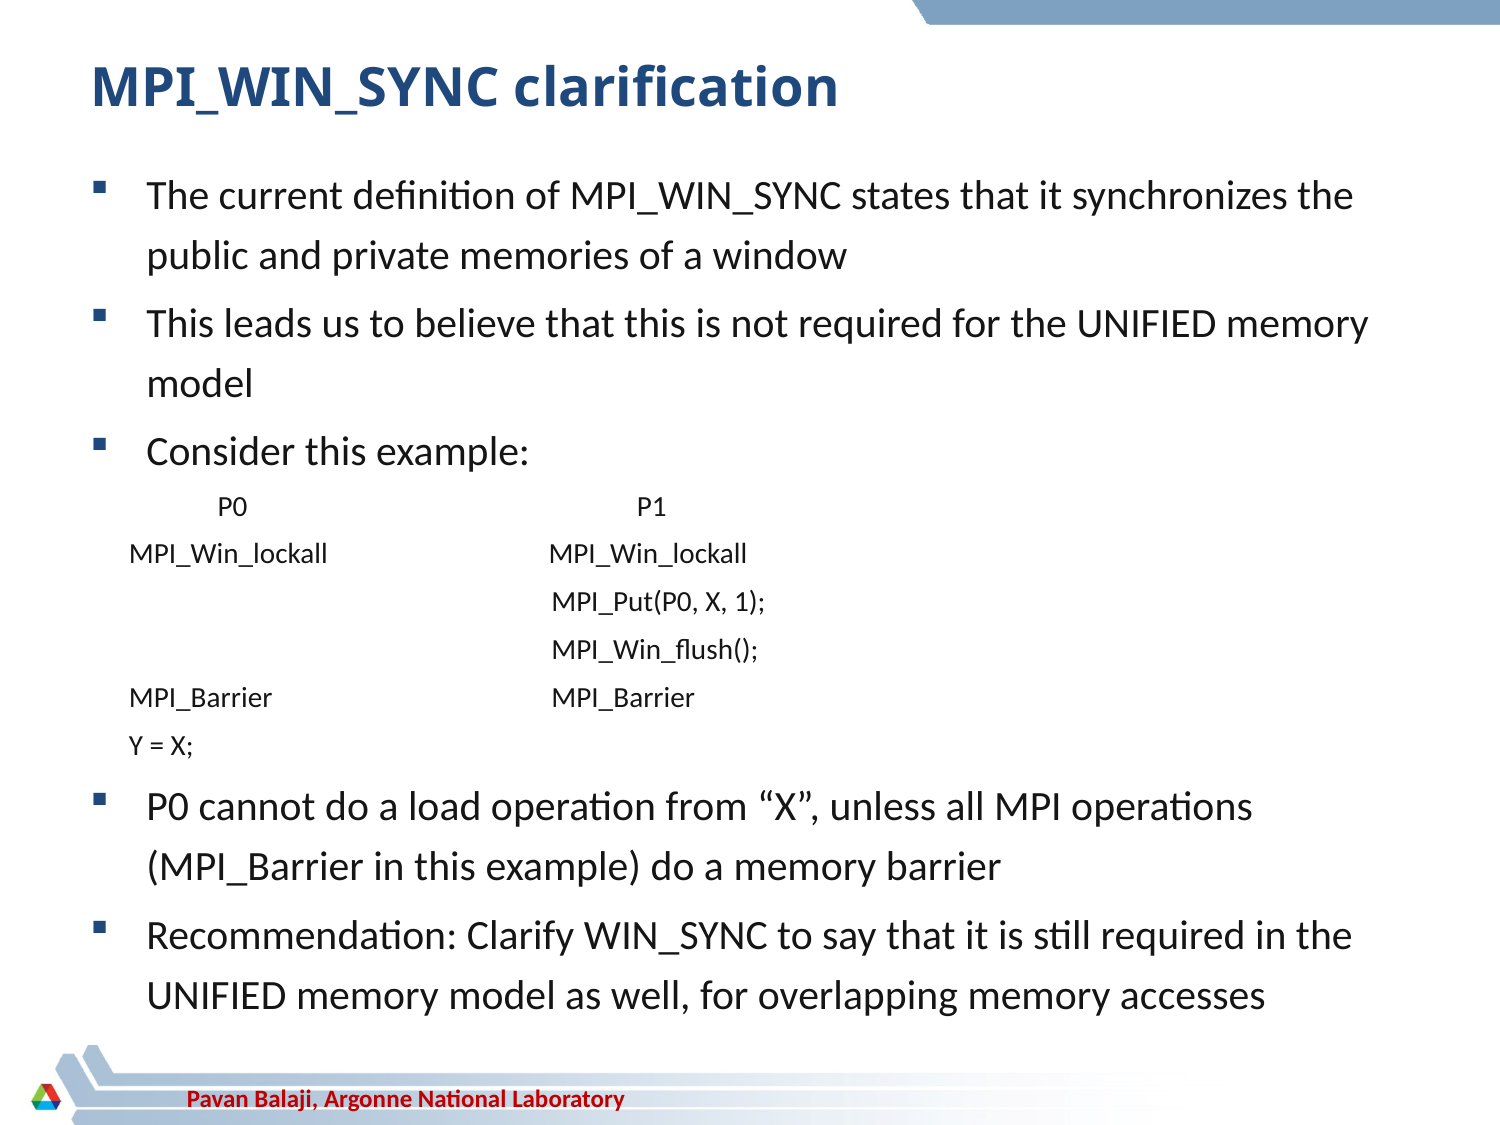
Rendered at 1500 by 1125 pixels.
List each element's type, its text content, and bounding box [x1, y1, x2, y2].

list The current definition of MPI_WIN_SYNC states that it synchronizes the public and private memories of a window This leads us to believe that this is not required for the UNIFIED memory model Consider this example: P0 P1 MPI_Win_lockall MPI_Win_lockall MPI_Put(P0, X, 1); MPI_Win_flush(); MPI_Barrier MPI_Barrier Y = X; P0 cannot do a load operation from “X”, unless all MPI operations (MPI_Barrier in this example) do a memory barrier Recommendation: Clarify WIN_SYNC to say that it is still required in the UNIFIED memory model as well, for overlapping memory accesses [74, 149, 1426, 1038]
picture [0, 1037, 1500, 1125]
title MPI_WIN_SYNC clarification [74, 44, 1426, 149]
picture [0, 0, 1500, 26]
